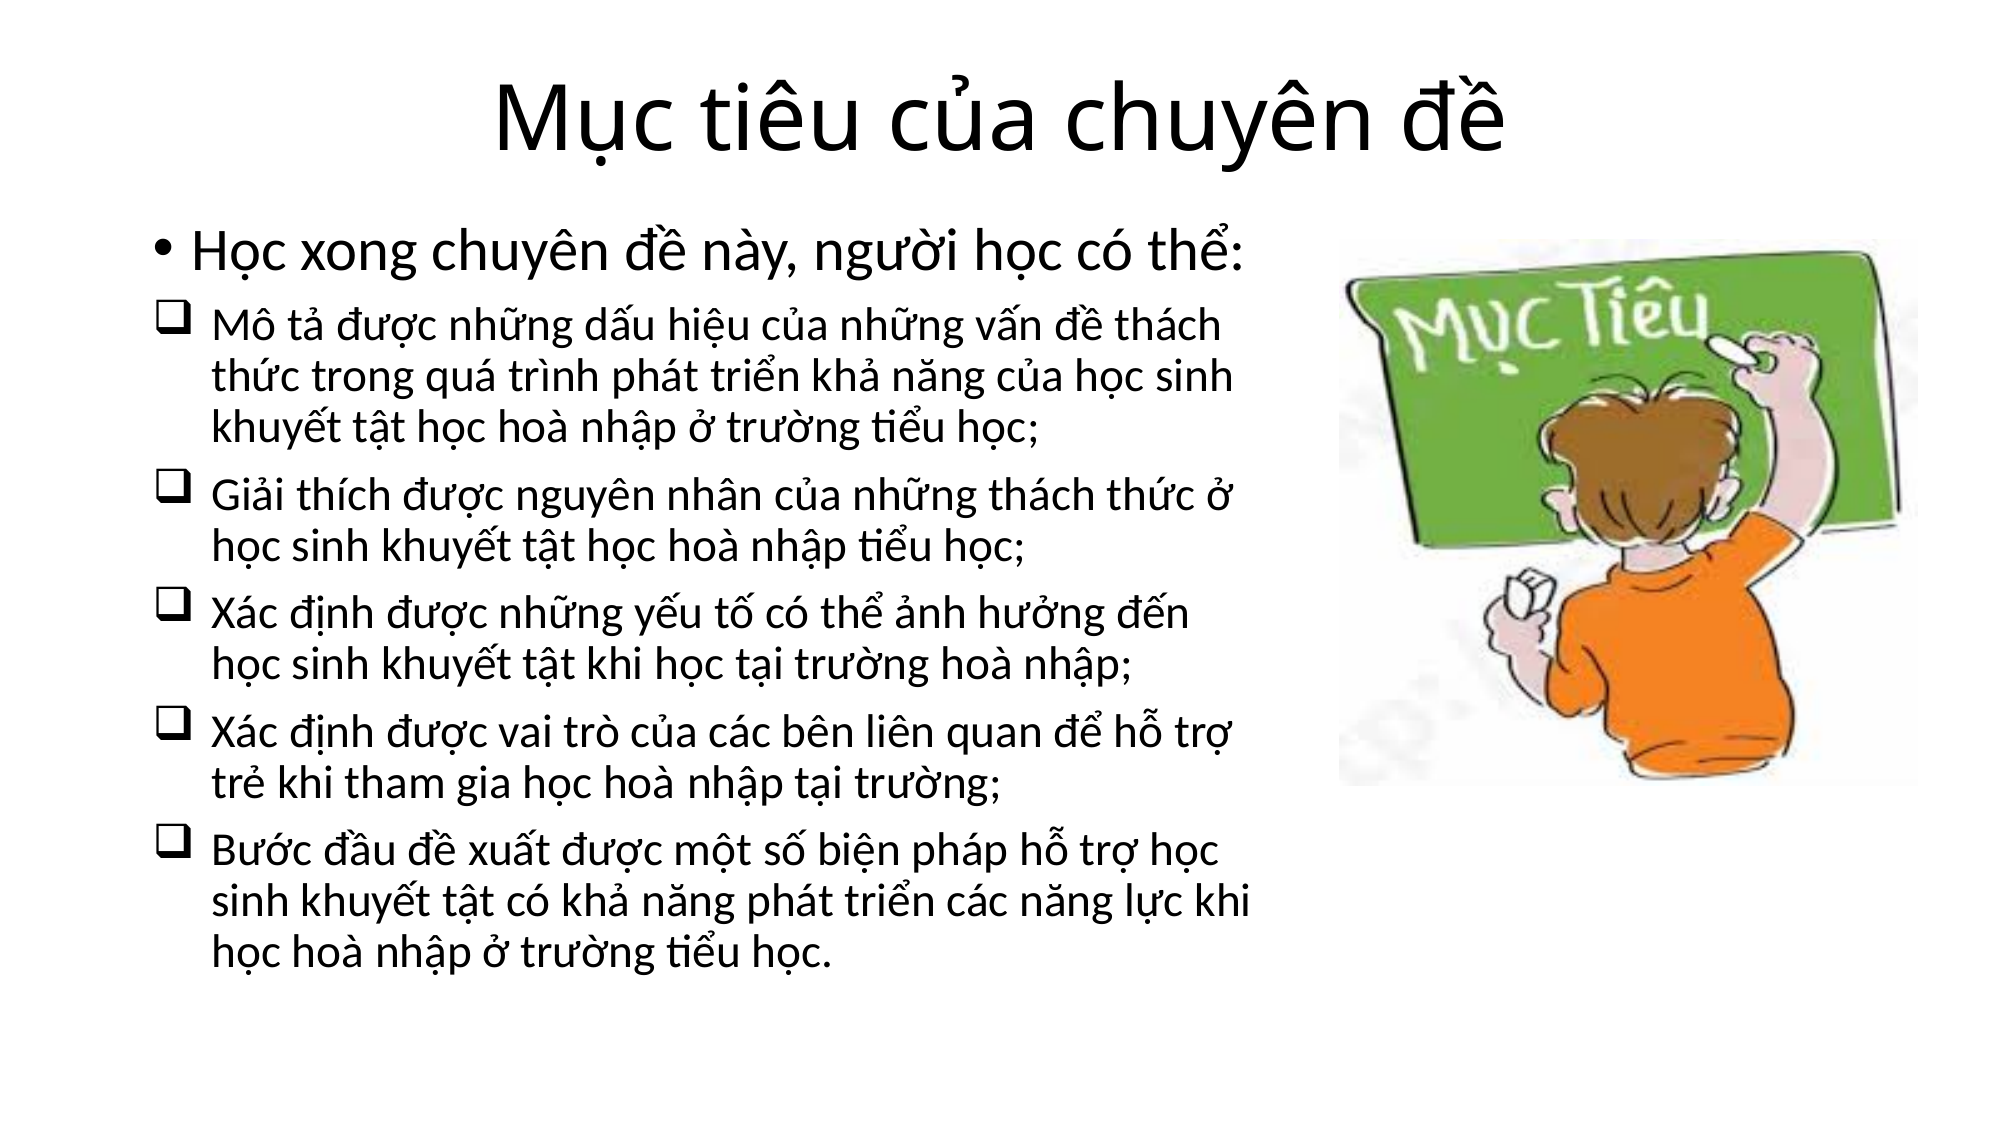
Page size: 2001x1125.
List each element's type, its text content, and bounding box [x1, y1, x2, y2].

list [1339, 239, 1918, 786]
list Học xong chuyên đề này, người học có thể: Mô tả được những dấu hiệu của những vấn đề thách thức trong quá trình phát triển khả năng của học sinh khuyết tật học hoà nhập ở trường tiểu học; Giải thích được nguyên nhân của những thách thức ở học sinh khuyết tật học hoà nhập tiểu học; Xác định được những yếu tố có thể ảnh hưởng đến học sinh khuyết tật khi học tại trường hoà nhập; Xác định được vai trò của các bên liên quan để hỗ trợ trẻ khi tham gia học hoà nhập tại trường; Bước đầu đề xuất được một số biện pháp hỗ trợ học sinh khuyết tật có khả năng phát triển các năng lực khi học hoà nhập ở trường tiểu học. [137, 210, 1271, 1016]
title Mục tiêu của chuyên đề [137, 59, 1863, 182]
